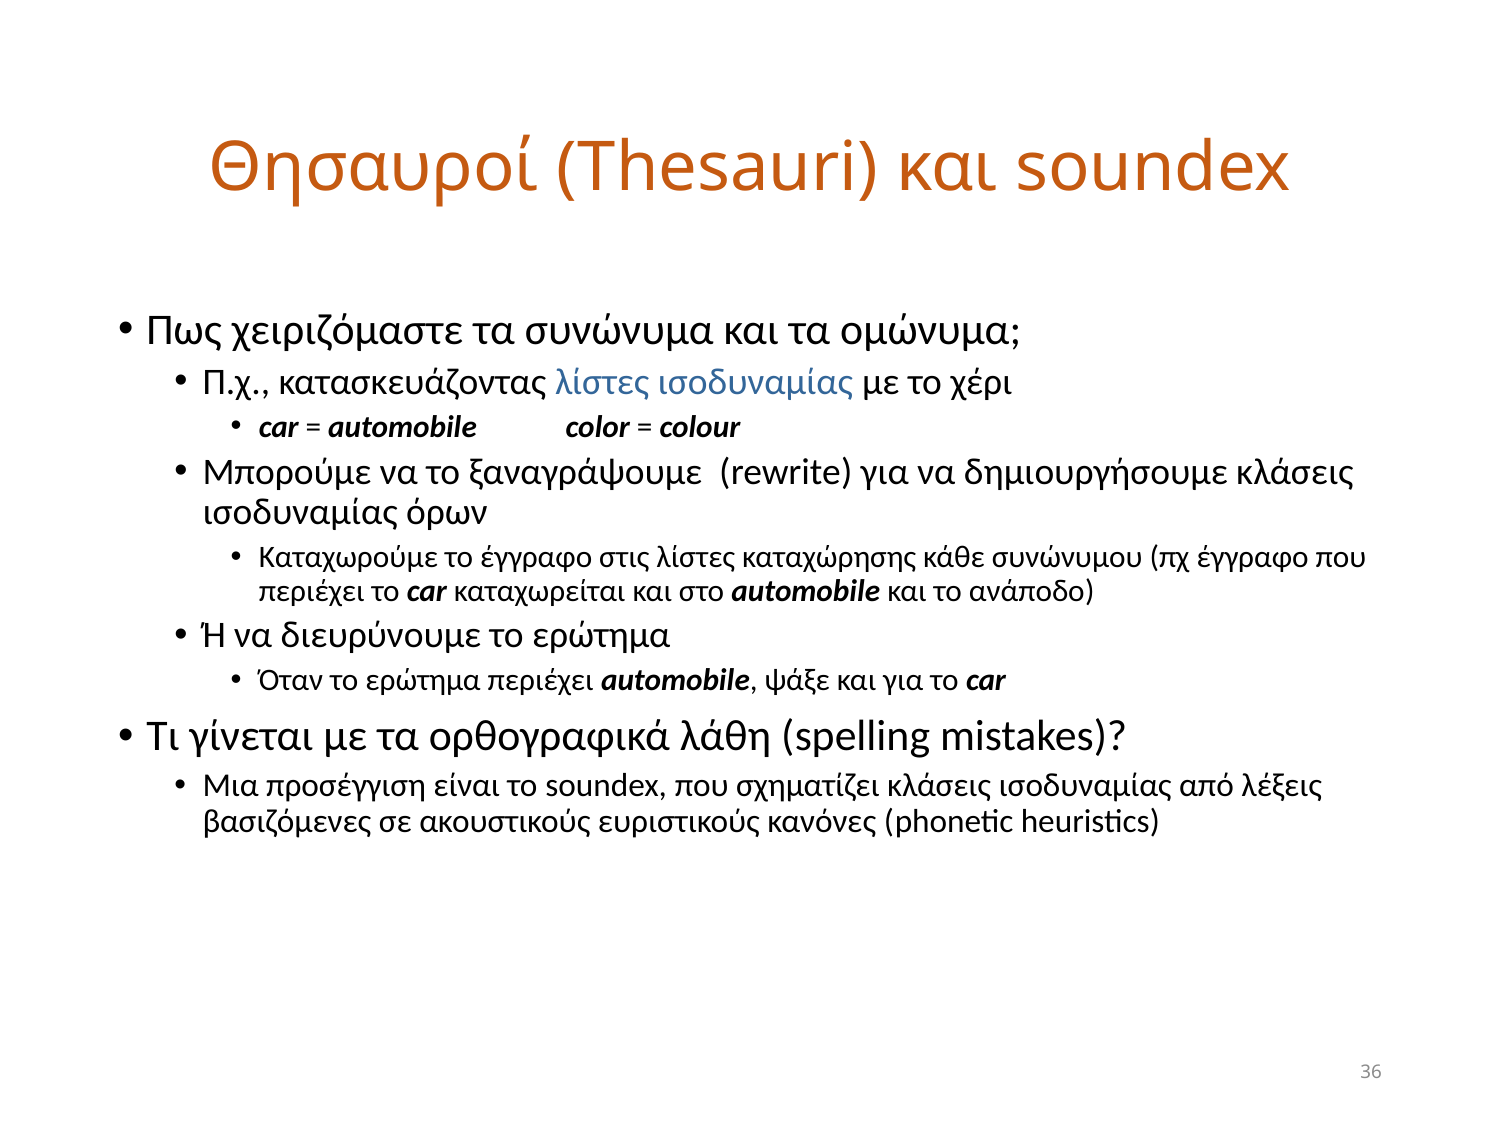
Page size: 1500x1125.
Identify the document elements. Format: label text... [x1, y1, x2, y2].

slide_number 36 [1059, 1042, 1397, 1103]
list Πως χειριζόμαστε τα συνώνυμα και τα ομώνυμα; Π.χ., κατασκευάζοντας λίστες ισοδυναμίας με το χέρι car = automobile color = colour Μπορούμε να το ξαναγράψουμε (rewrite) για να δημιουργήσουμε κλάσεις ισοδυναμίας όρων Καταχωρούμε το έγγραφο στις λίστες καταχώρησης κάθε συνώνυμου (πχ έγγραφο που περιέχει το car καταχωρείται και στο automobile και το ανάποδο) Ή να διευρύνουμε το ερώτημα Όταν το ερώτημα περιέχει automobile, ψάξε και για το car Τι γίνεται με τα ορθογραφικά λάθη (spelling mistakes)? Μια προσέγγιση είναι το soundex, που σχηματίζει κλάσεις ισοδυναμίας από λέξεις βασιζόμενες σε ακουστικούς ευριστικούς κανόνες (phonetic heuristics) [103, 299, 1397, 1014]
title Θησαυροί (Thesauri) και soundex [103, 59, 1397, 278]
